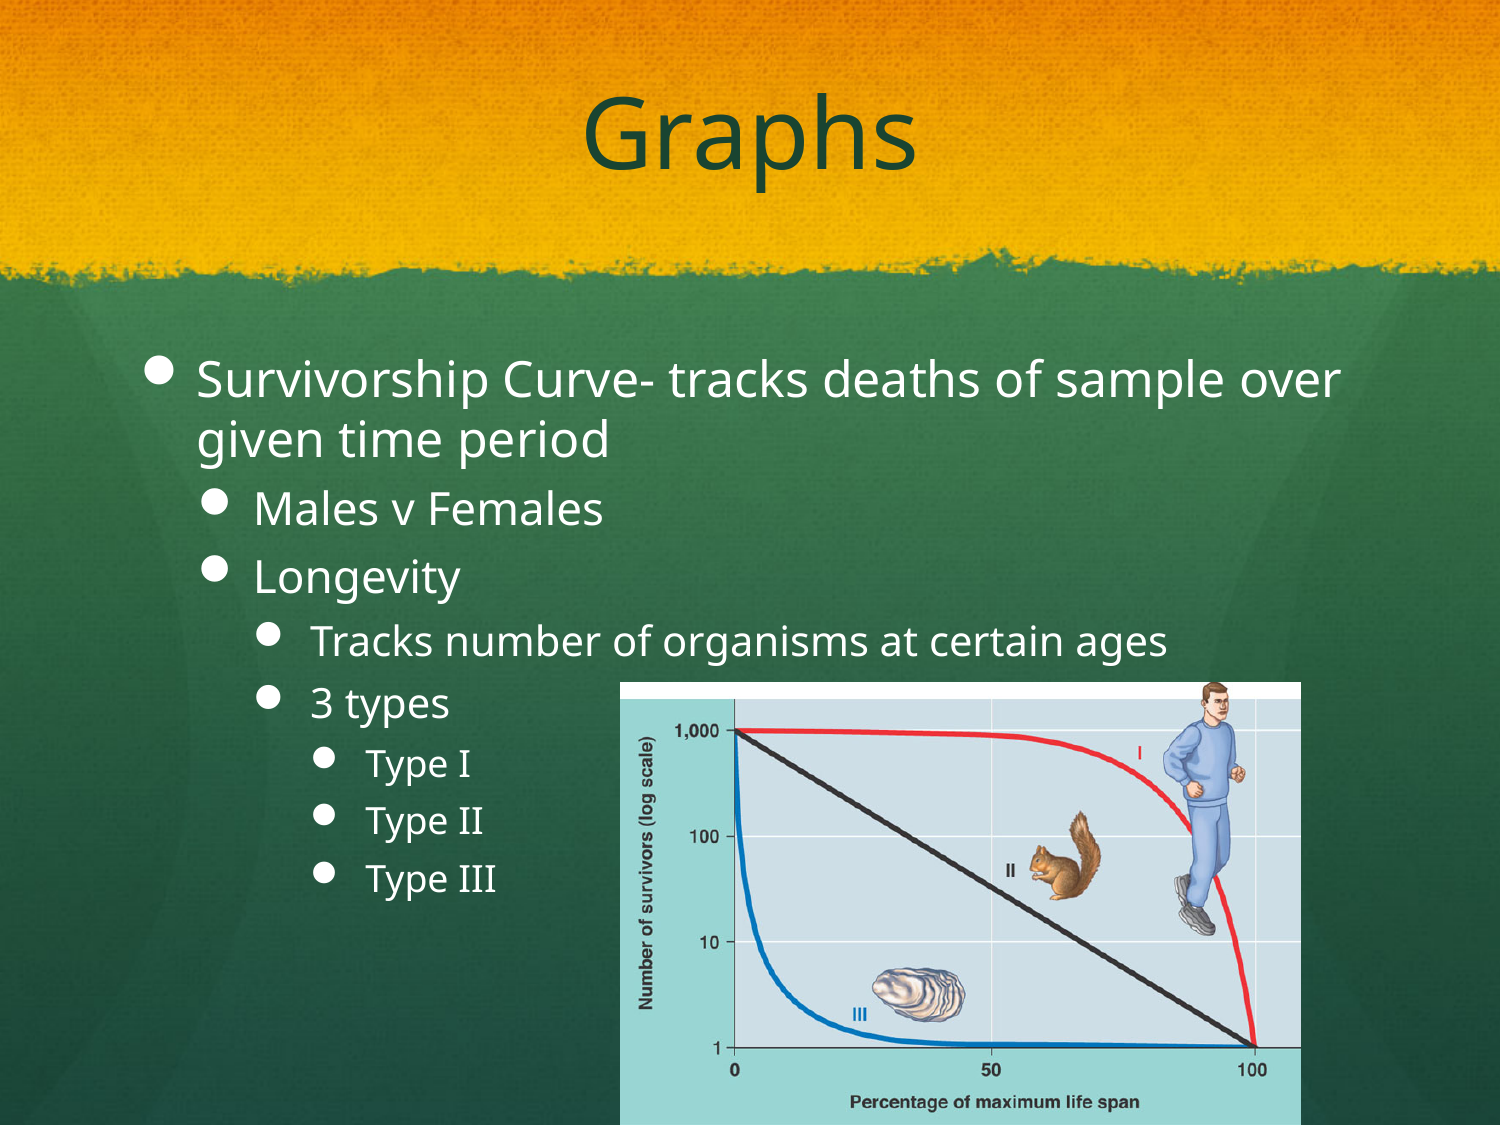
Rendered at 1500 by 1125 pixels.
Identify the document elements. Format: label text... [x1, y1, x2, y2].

list Survivorship Curve- tracks deaths of sample over given time period Males v Females Longevity Tracks number of organisms at certain ages 3 types Type I Type II Type III [125, 339, 1375, 1026]
title Graphs [125, 13, 1375, 246]
picture [0, 0, 1500, 1125]
